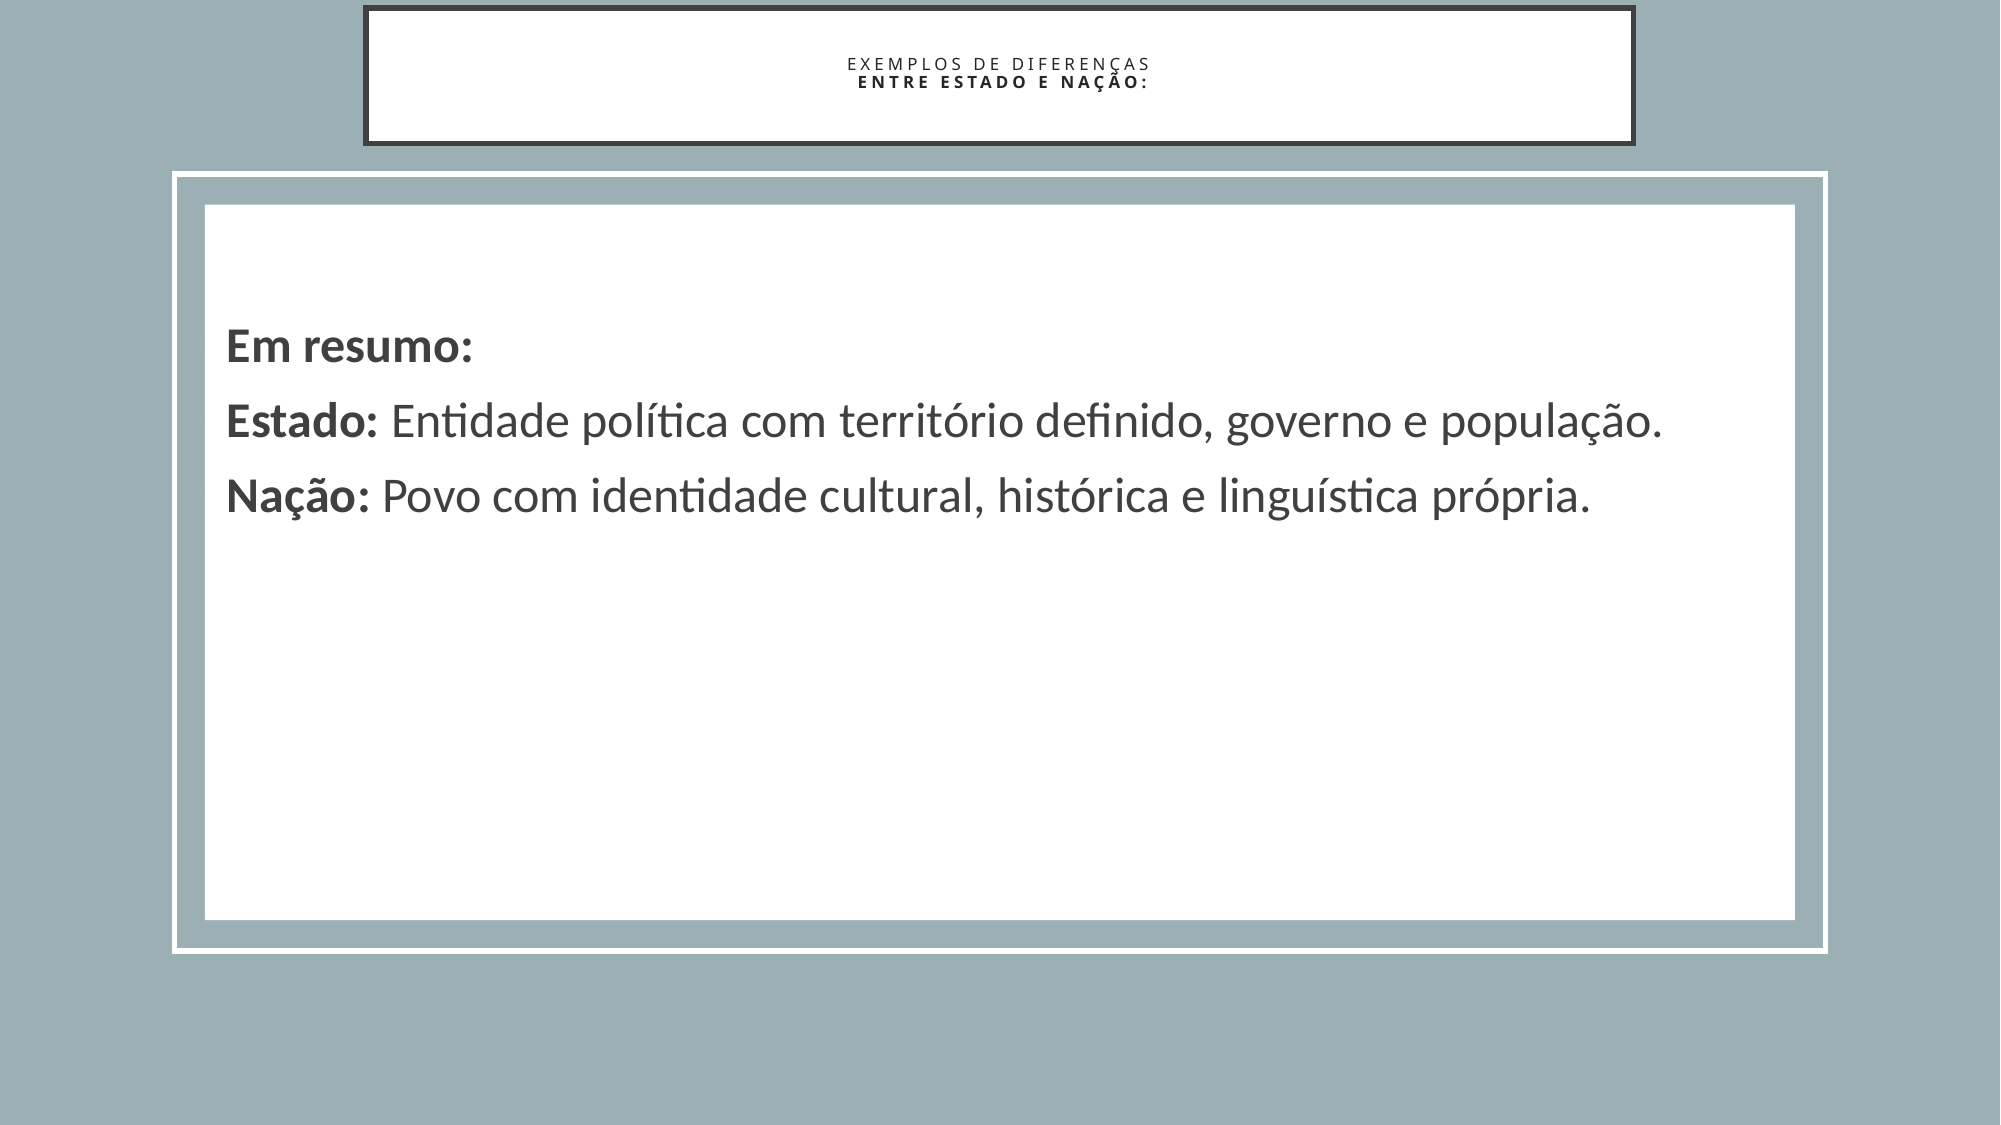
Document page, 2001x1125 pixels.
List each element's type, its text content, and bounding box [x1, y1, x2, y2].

text_box [0, 0, 2000, 1125]
list Em resumo: Estado: Entidade política com território definido, governo e população. Nação: Povo com identidade cultural, histórica e linguística própria. [174, 156, 1765, 872]
text_box [173, 173, 1827, 952]
title Exemplos de diferenças entre Estado e Nação: [363, 5, 1636, 146]
